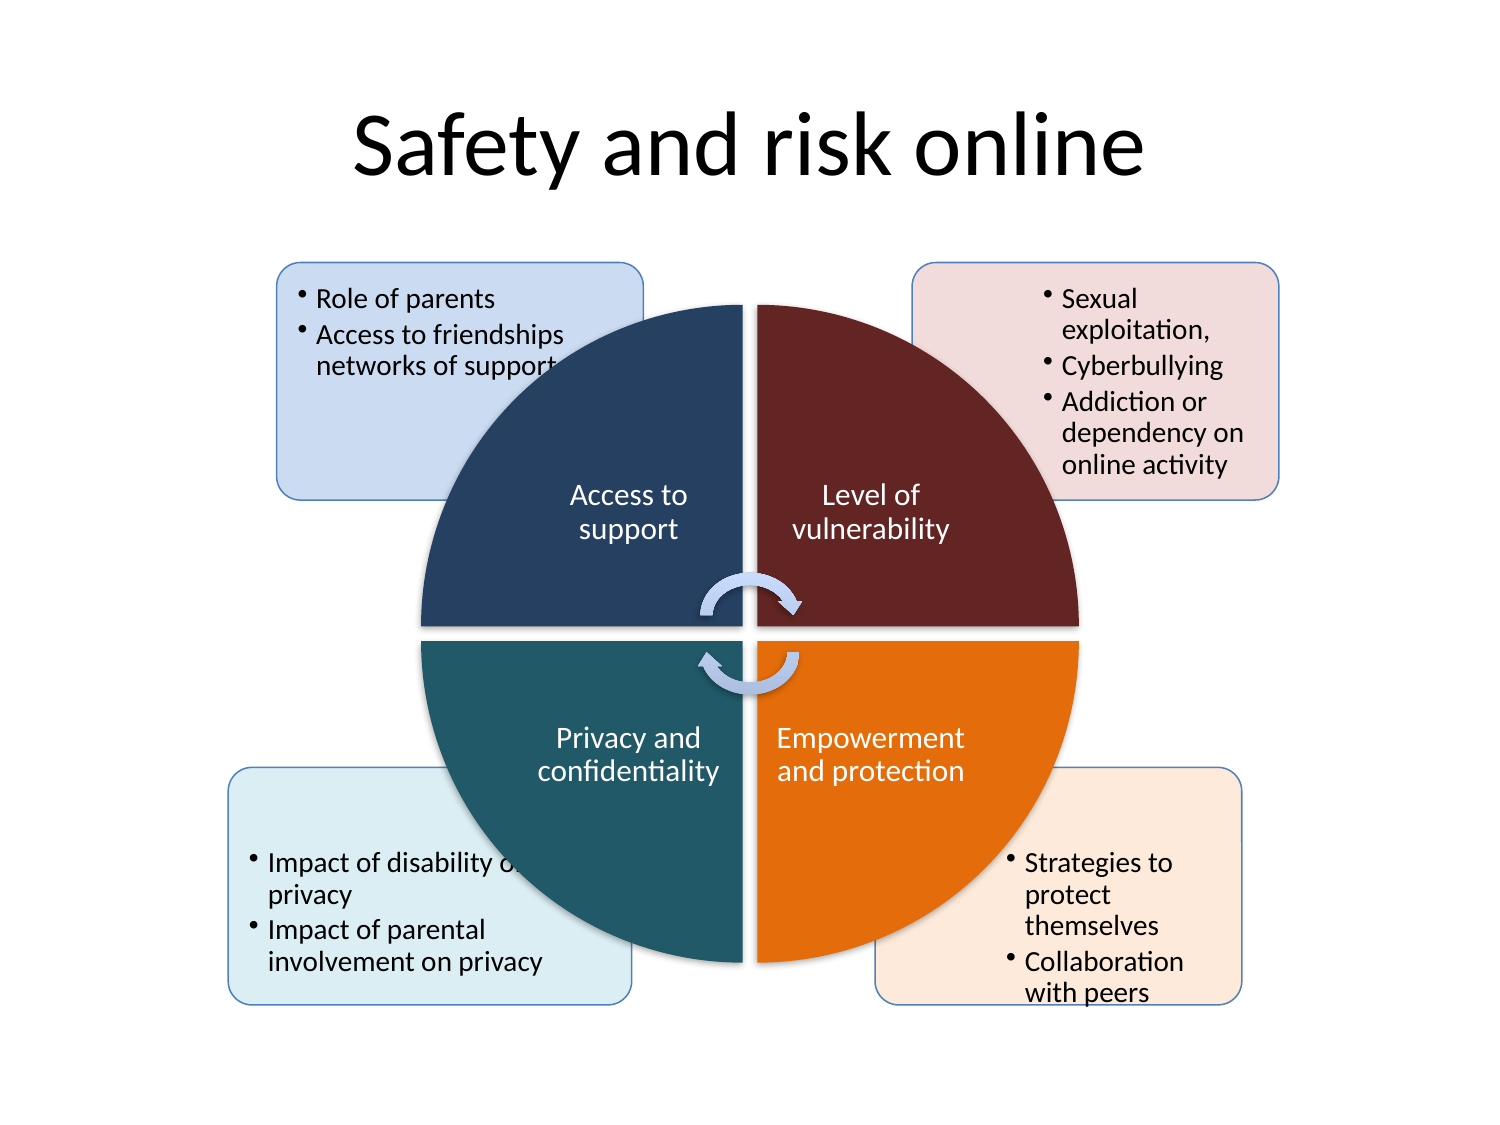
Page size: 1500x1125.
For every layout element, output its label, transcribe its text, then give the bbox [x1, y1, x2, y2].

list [74, 262, 1426, 1006]
title Safety and risk online [75, 45, 1425, 233]
